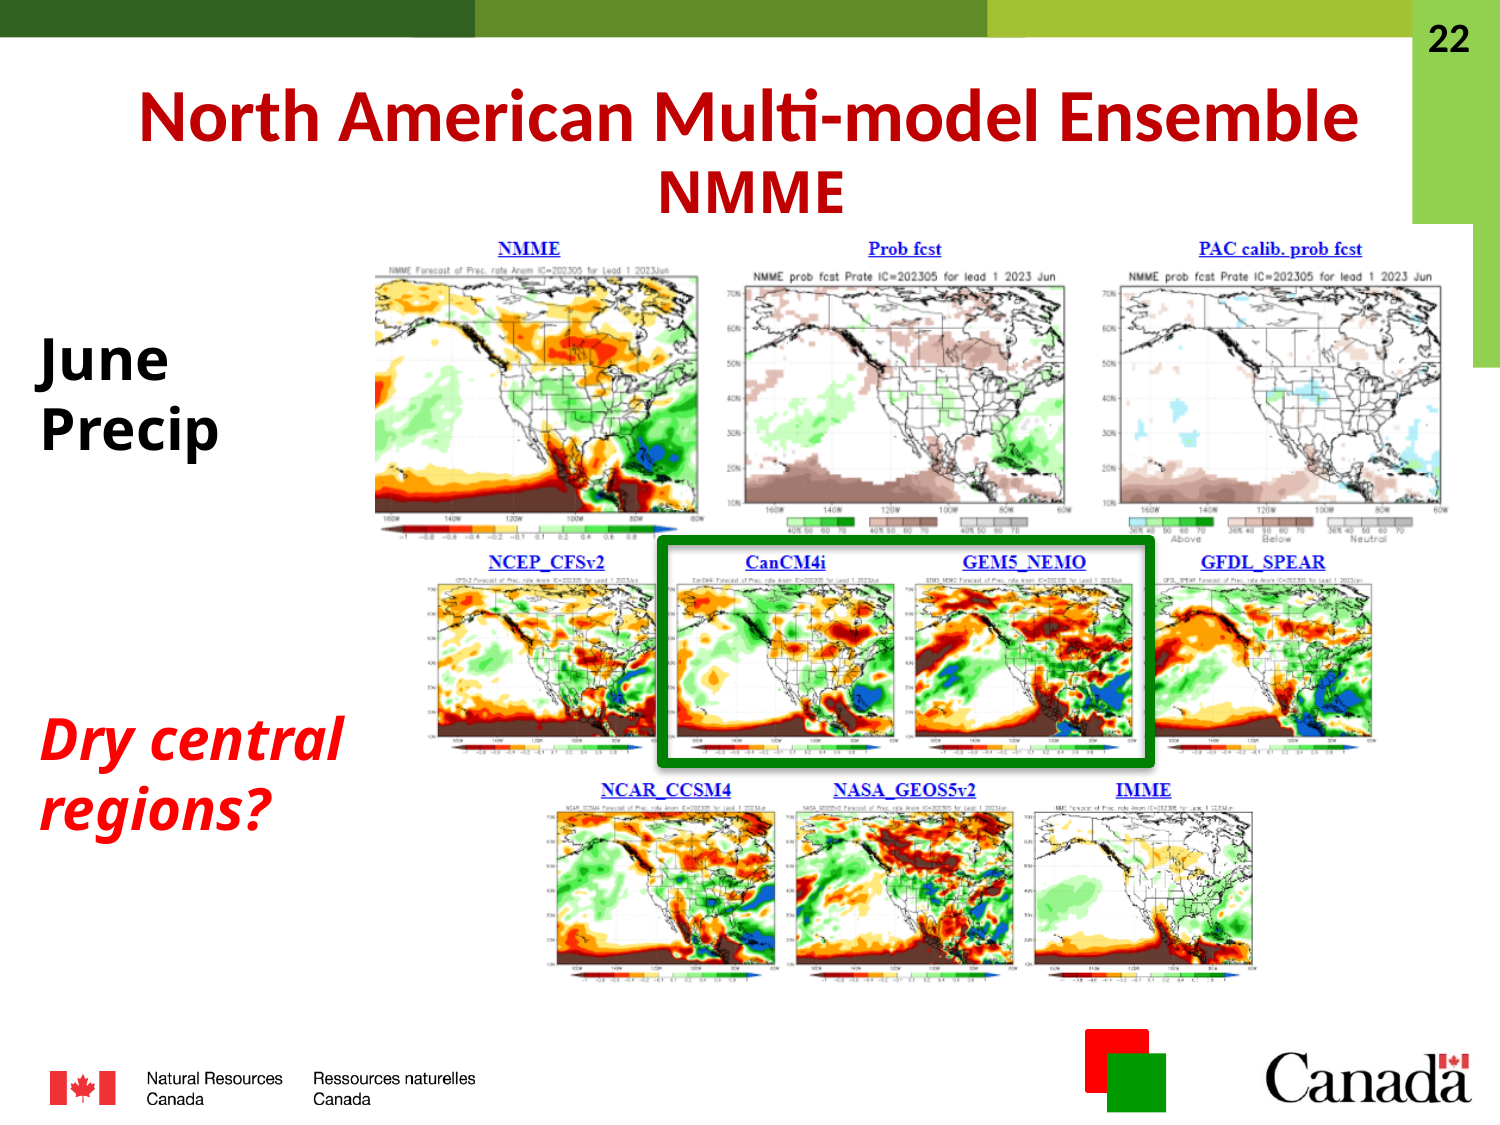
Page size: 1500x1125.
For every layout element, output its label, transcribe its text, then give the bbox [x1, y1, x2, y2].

text_box North American Multi-model Ensemble [0, 59, 1500, 165]
text_box [1107, 1053, 1167, 1113]
slide_number 22 [1412, 4, 1500, 59]
text_box [1087, 1031, 1147, 1091]
text_box NMME [562, 165, 941, 221]
picture [1262, 1049, 1475, 1105]
text_box June Precip Dry central regions? [24, 174, 375, 984]
picture [326, 224, 1473, 1008]
picture [50, 1071, 475, 1105]
